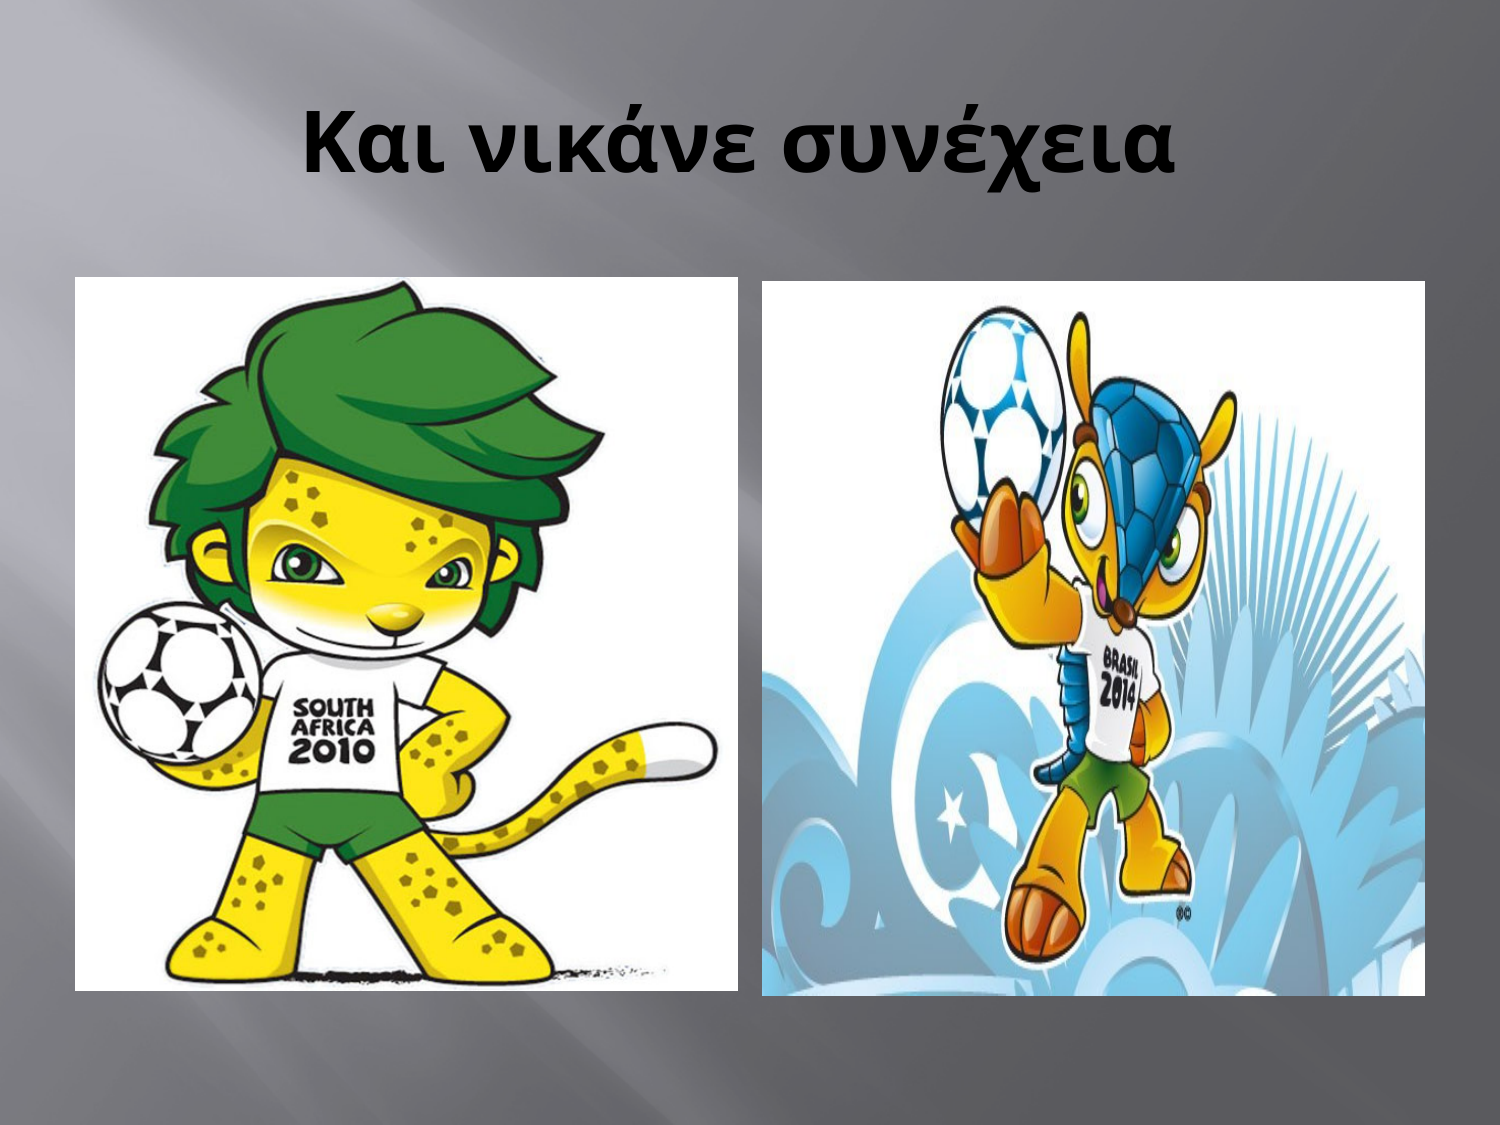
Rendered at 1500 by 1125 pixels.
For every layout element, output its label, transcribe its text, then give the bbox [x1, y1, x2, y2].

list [762, 280, 1426, 997]
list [74, 276, 738, 991]
title Και νικάνε συνέχεια [75, 45, 1425, 233]
